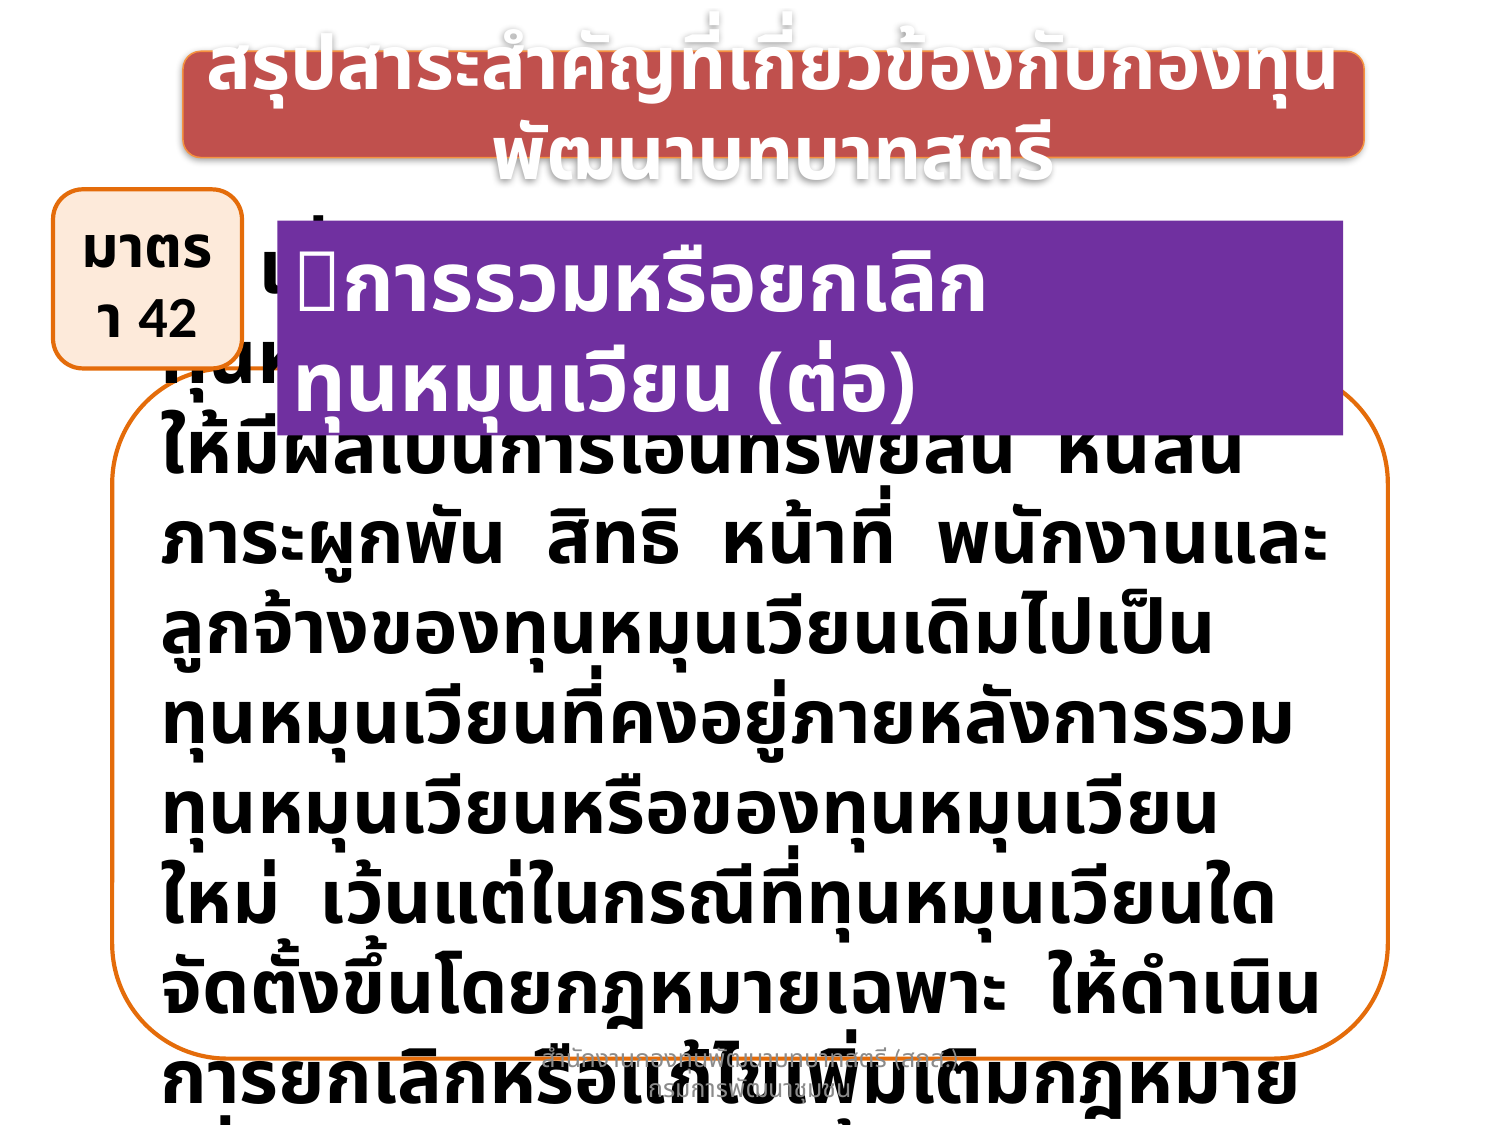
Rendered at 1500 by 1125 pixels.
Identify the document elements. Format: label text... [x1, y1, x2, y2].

footer สำนักงานกองทุนพัฒนาบทบาทสตรี (สกส.) กรมการพัฒนาชุมชน [512, 1042, 988, 1103]
text_box การรวมหรือยกเลิกทุนหมุนเวียน (ต่อ) [277, 220, 1344, 436]
text_box สรุปสาระสำคัญที่เกี่ยวข้องกับกองทุนพัฒนาบทบาทสตรี [182, 50, 1365, 159]
text_box เมื่อคณะรัฐมนตรีมีมติอนุมัติให้รวมทุนหมุนเวียนใด ให้มีผลเป็นการโอนทรัพย์สิน หนี้สิน ภาระผูกพัน สิทธิ หน้าที่ พนักงานและลูกจ้างของทุนหมุนเวียนเดิมไปเป็นทุนหมุนเวียนที่คงอยู่ภายหลังการรวมทุนหมุนเวียนหรือของทุนหมุนเวียนใหม่ เว้นแต่ในกรณีที่ทุนหมุนเวียนใดจัดตั้งขึ้นโดยกฎหมายเฉพาะ ให้ดำเนินการยกเลิกหรือแก้ไขเพิ่มเติมกฎหมายเพื่อรวมทุนหมุนเวียนนั้น [110, 366, 1390, 1061]
text_box มาตรา 42 [50, 187, 245, 371]
